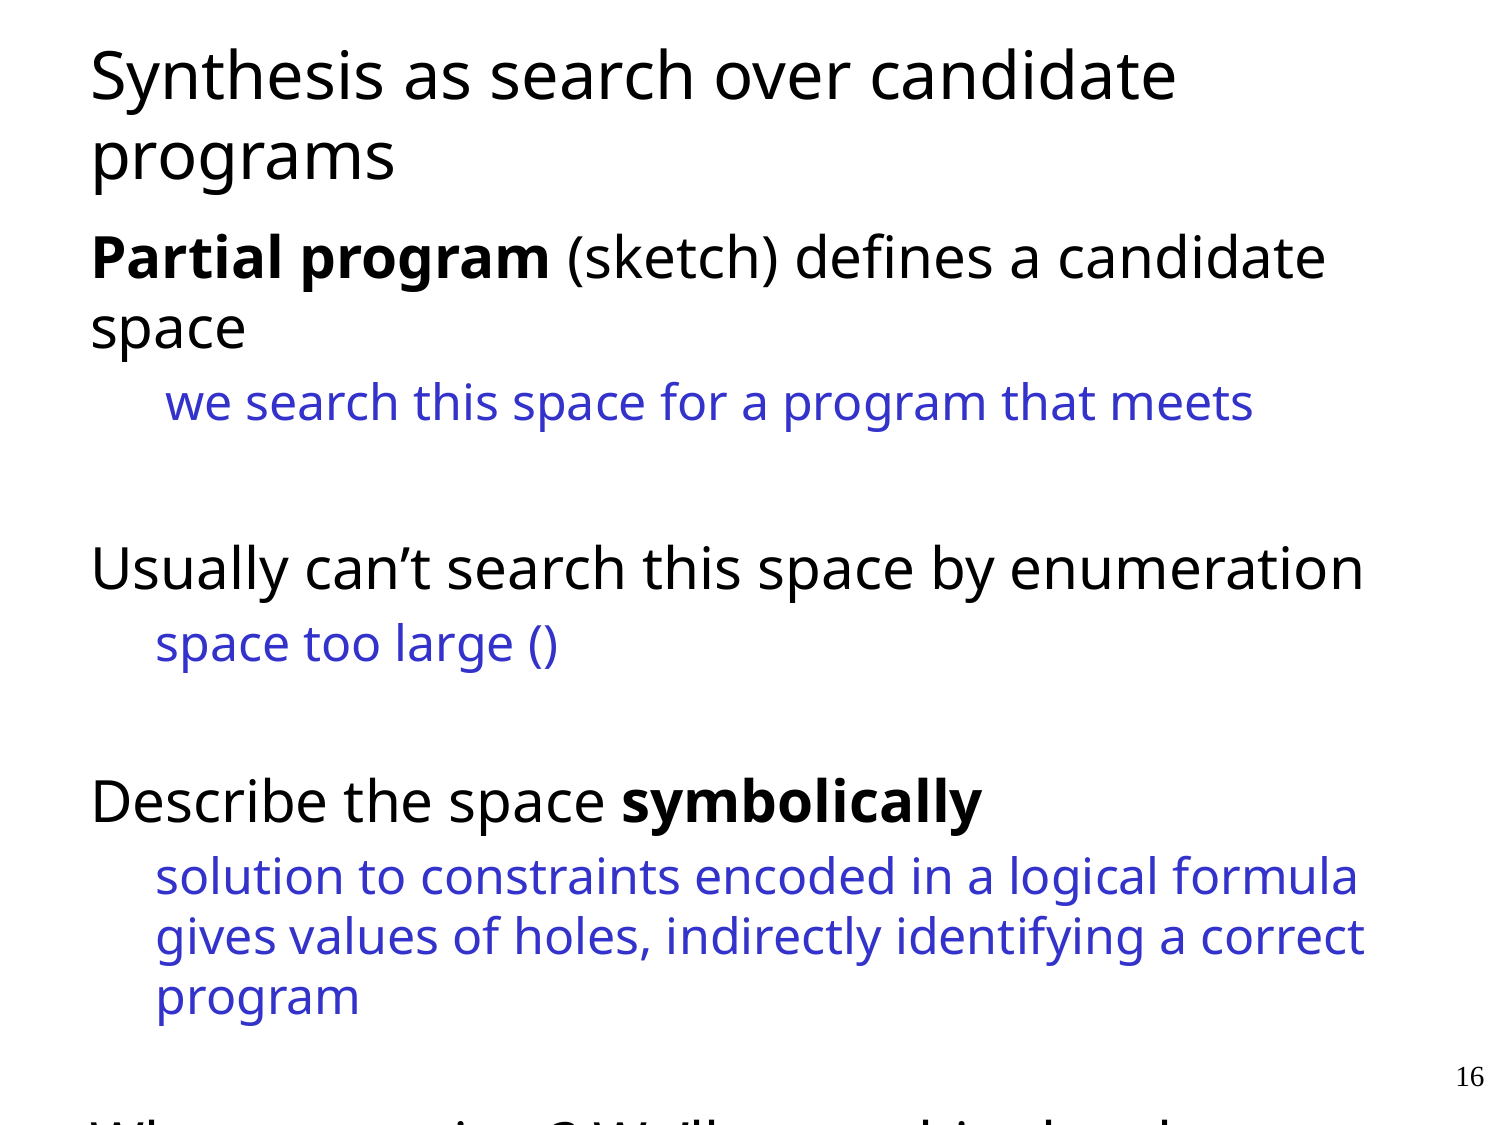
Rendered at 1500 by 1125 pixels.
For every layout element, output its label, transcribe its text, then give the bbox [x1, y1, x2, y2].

title Synthesis as search over candidate programs [75, 37, 1400, 188]
slide_number 16 [1187, 1049, 1500, 1125]
